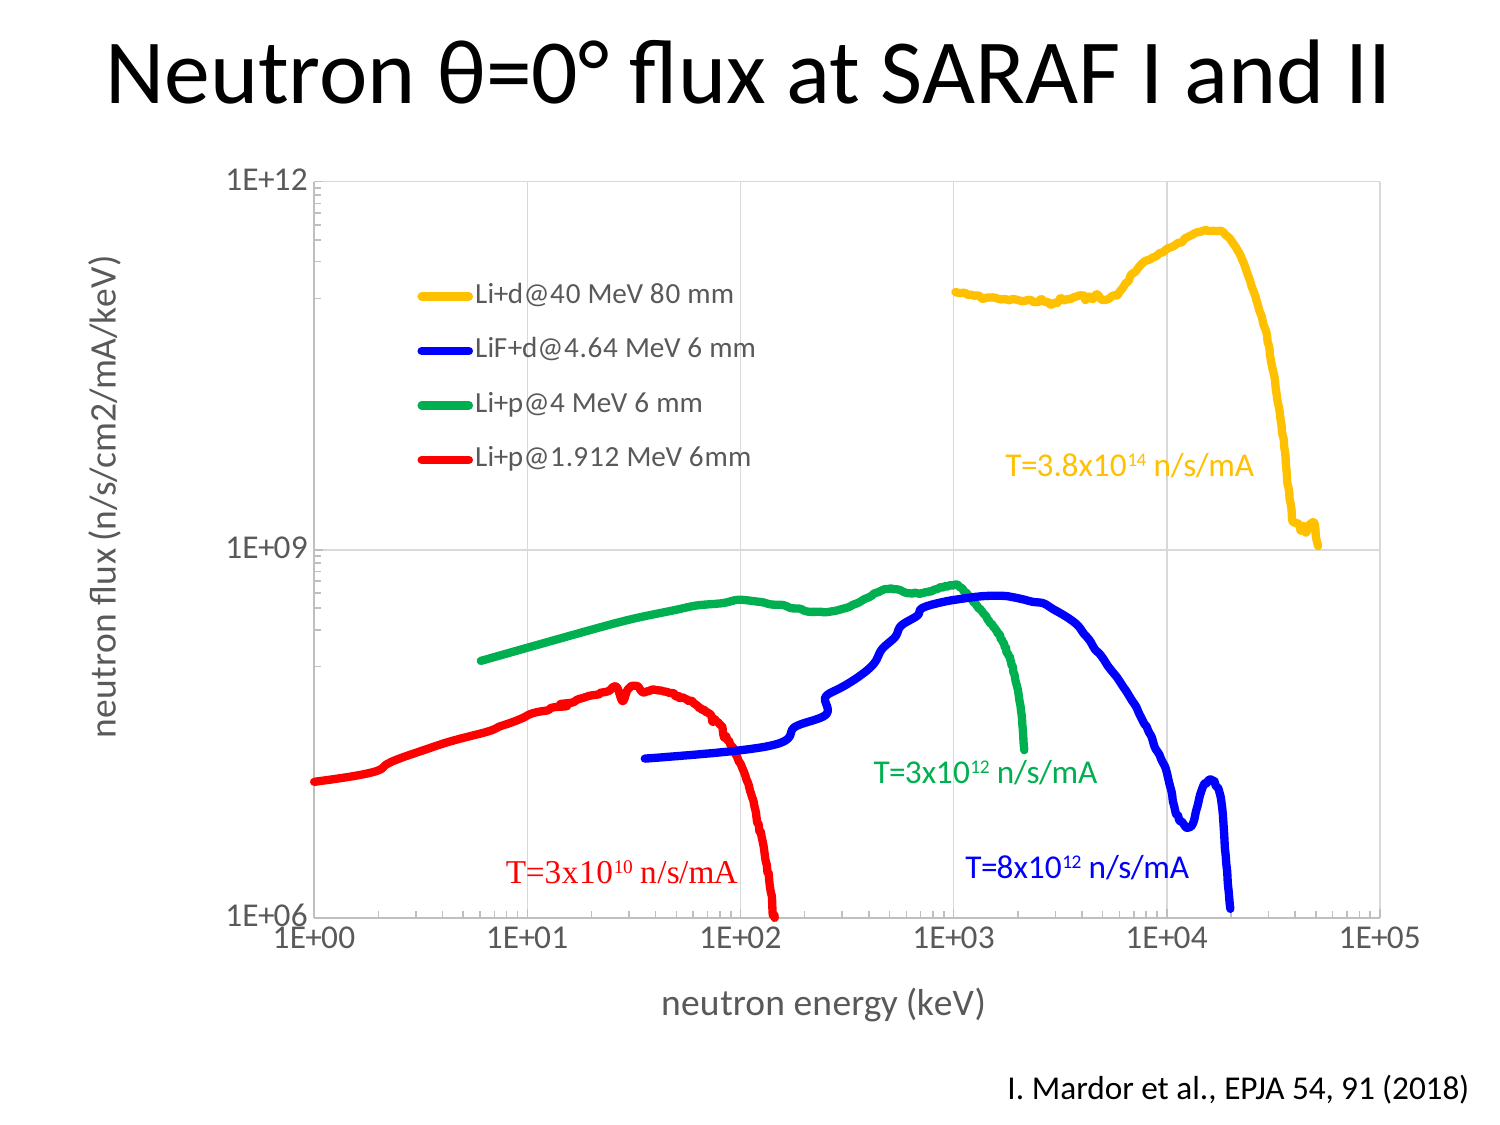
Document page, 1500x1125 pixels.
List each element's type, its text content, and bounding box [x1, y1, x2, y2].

chart [41, 108, 1441, 1071]
title Neutron θ=0° flux at SARAF I and II [0, 0, 1499, 135]
text_box I. Mardor et al., EPJA 54, 91 (2018) [785, 1058, 1493, 1114]
